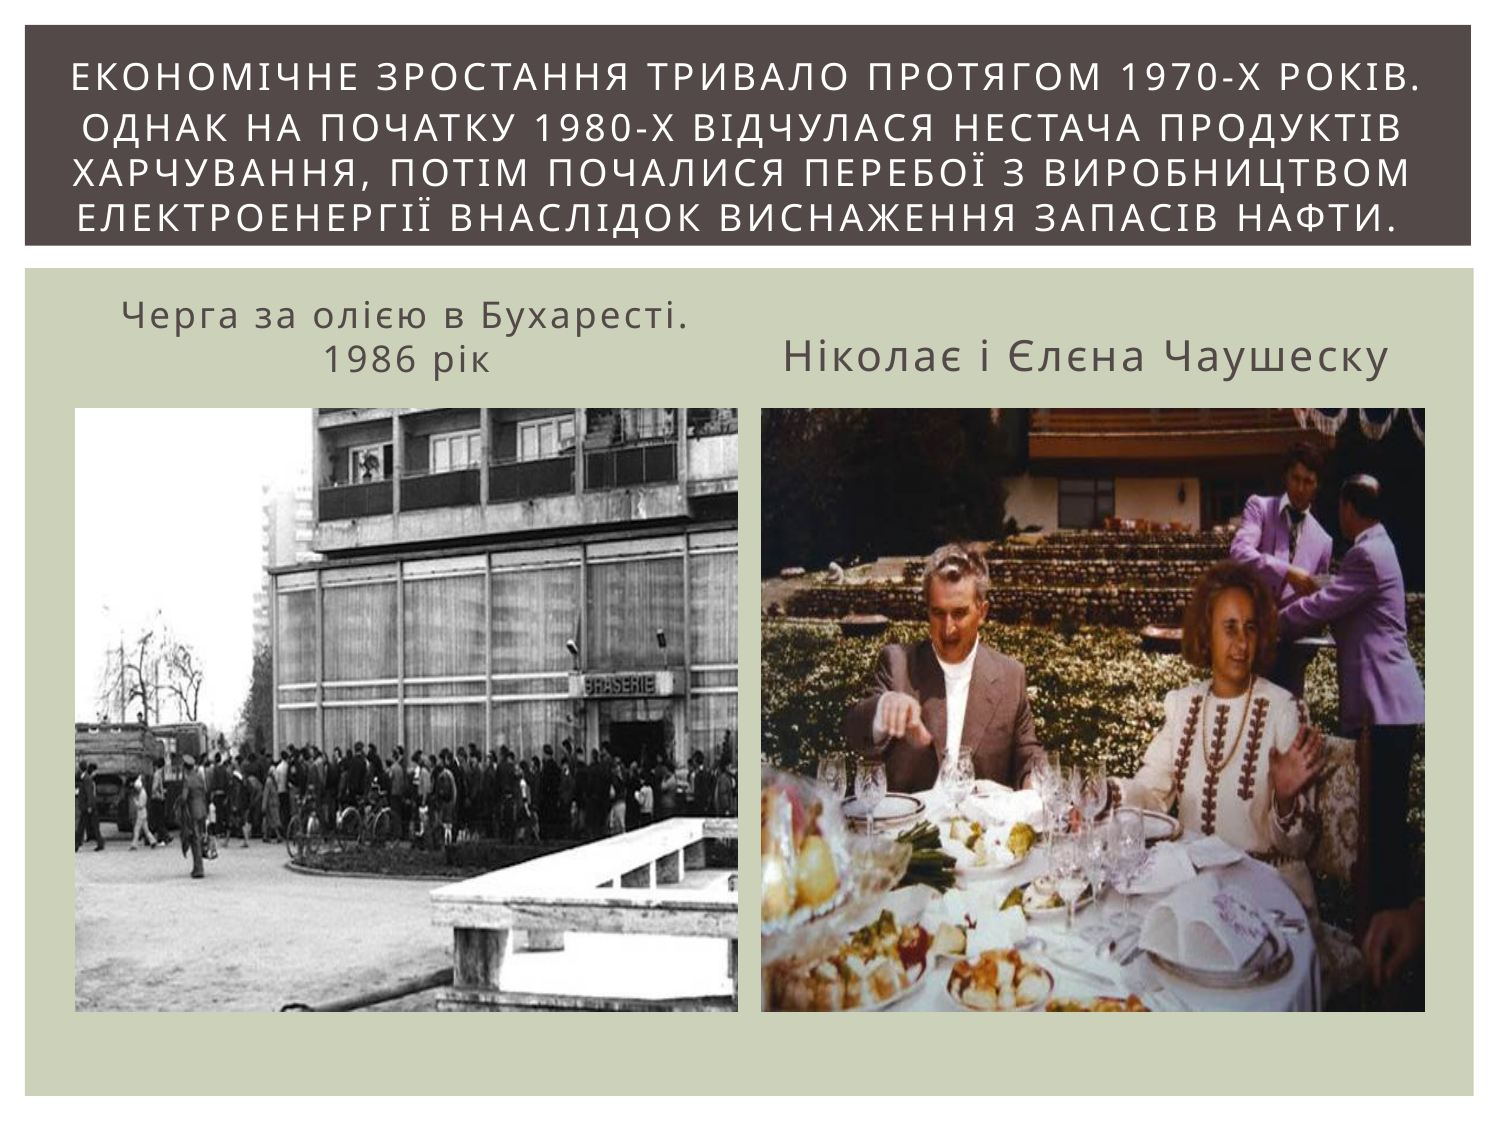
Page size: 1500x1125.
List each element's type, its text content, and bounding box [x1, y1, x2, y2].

title Економічне зростання тривало протягом 1970-х років. Однак на початку 1980-х відчулася нестача продуктів харчування, потім почалися перебої з виробництвом електроенергії внаслідок виснаження запасів нафти. [17, 19, 1471, 244]
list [74, 408, 739, 1012]
list Ніколає і Єлєна Чаушеску [761, 282, 1425, 388]
list Черга за олією в Бухаресті. 1986 рік [75, 282, 738, 388]
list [761, 408, 1426, 1012]
